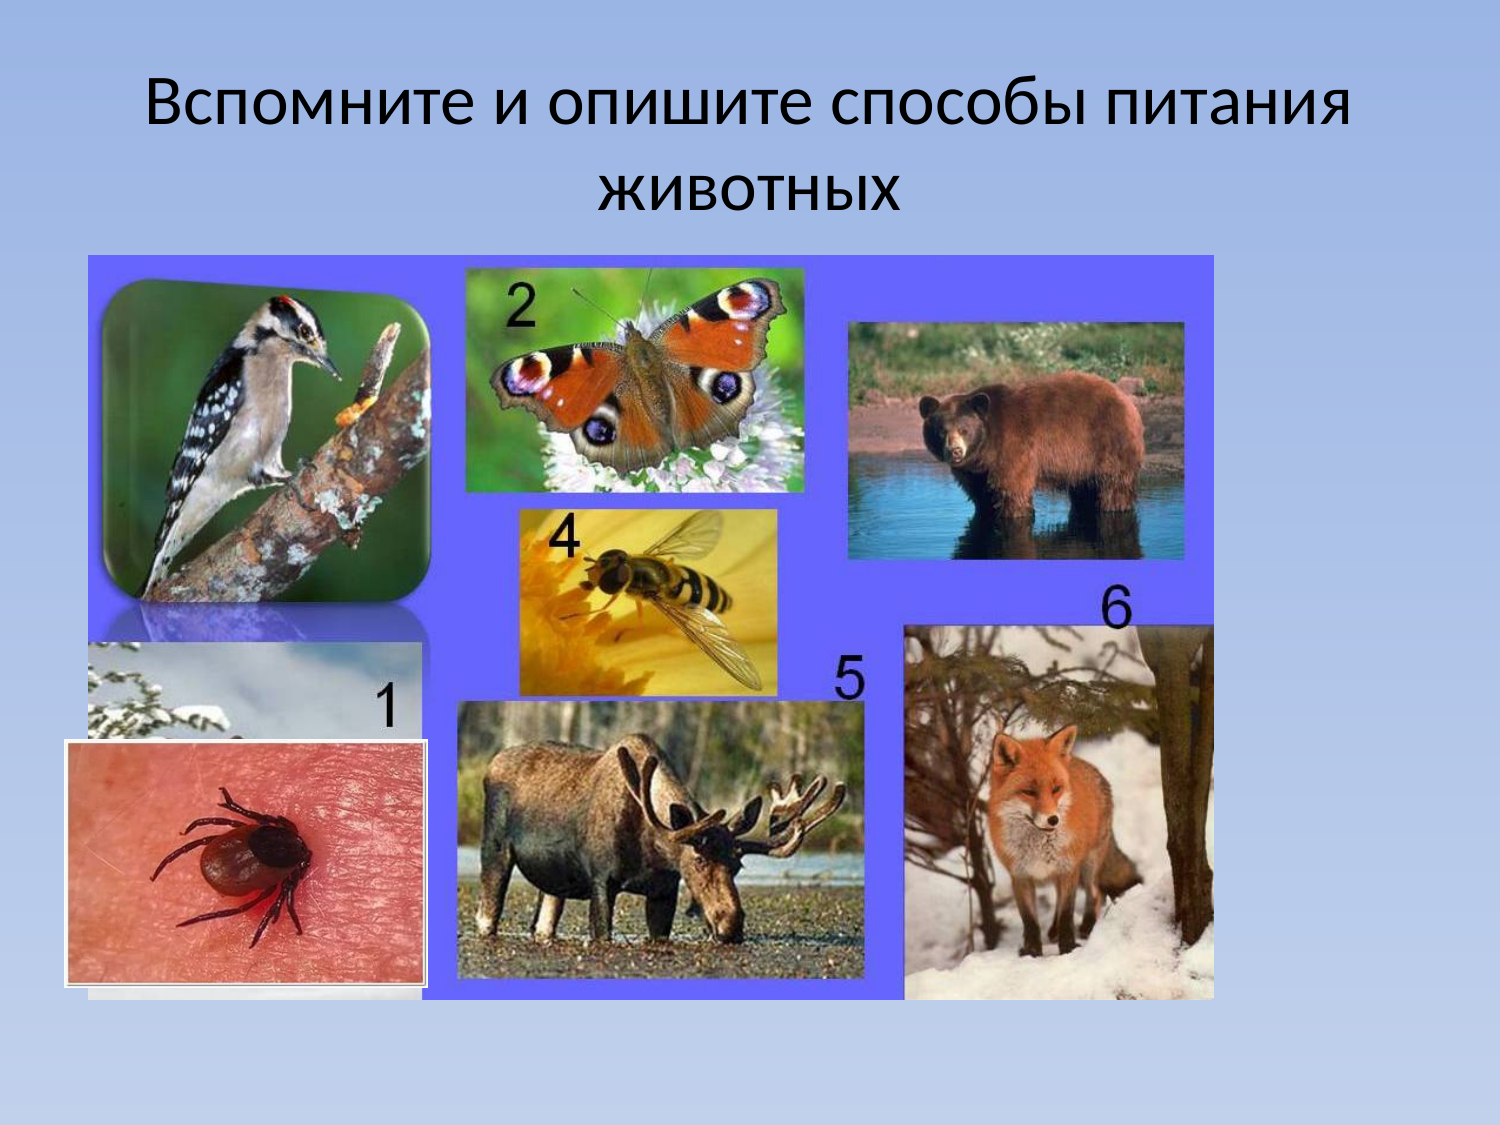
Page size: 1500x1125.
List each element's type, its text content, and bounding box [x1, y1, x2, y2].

title Вспомните и опишите способы питания животных [75, 45, 1425, 233]
picture [64, 255, 1214, 1000]
